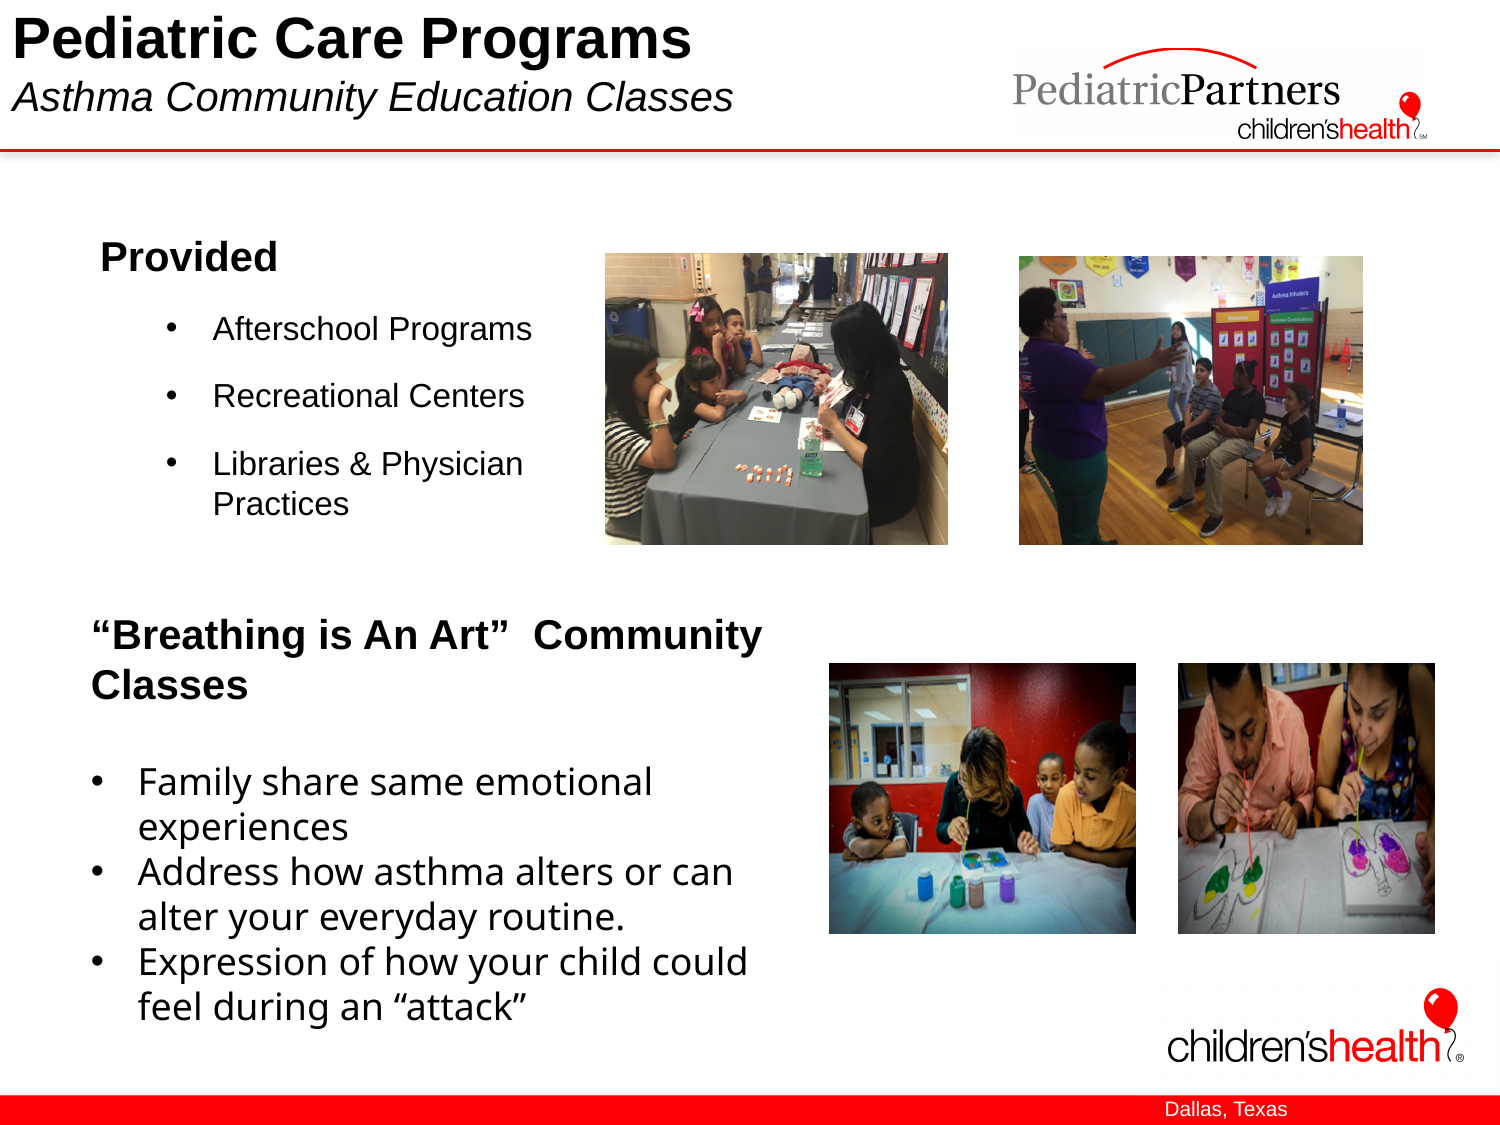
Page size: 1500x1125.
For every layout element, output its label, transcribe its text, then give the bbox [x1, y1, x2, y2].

picture [605, 253, 948, 545]
picture [1178, 663, 1435, 934]
title Pediatric Care Programs Asthma Community Education Classes [12, 0, 1363, 155]
picture [829, 663, 1136, 934]
picture [1136, 956, 1500, 1094]
text_box Provided Afterschool Programs Recreational Centers Libraries & Physician Practices [83, 222, 559, 600]
picture [1018, 256, 1363, 545]
picture [1363, 48, 1427, 139]
text_box “Breathing is An Art” Community Classes Family share same emotional experiences Address how asthma alters or can alter your everyday routine. Expression of how your child could feel during an “attack” [83, 600, 813, 1081]
